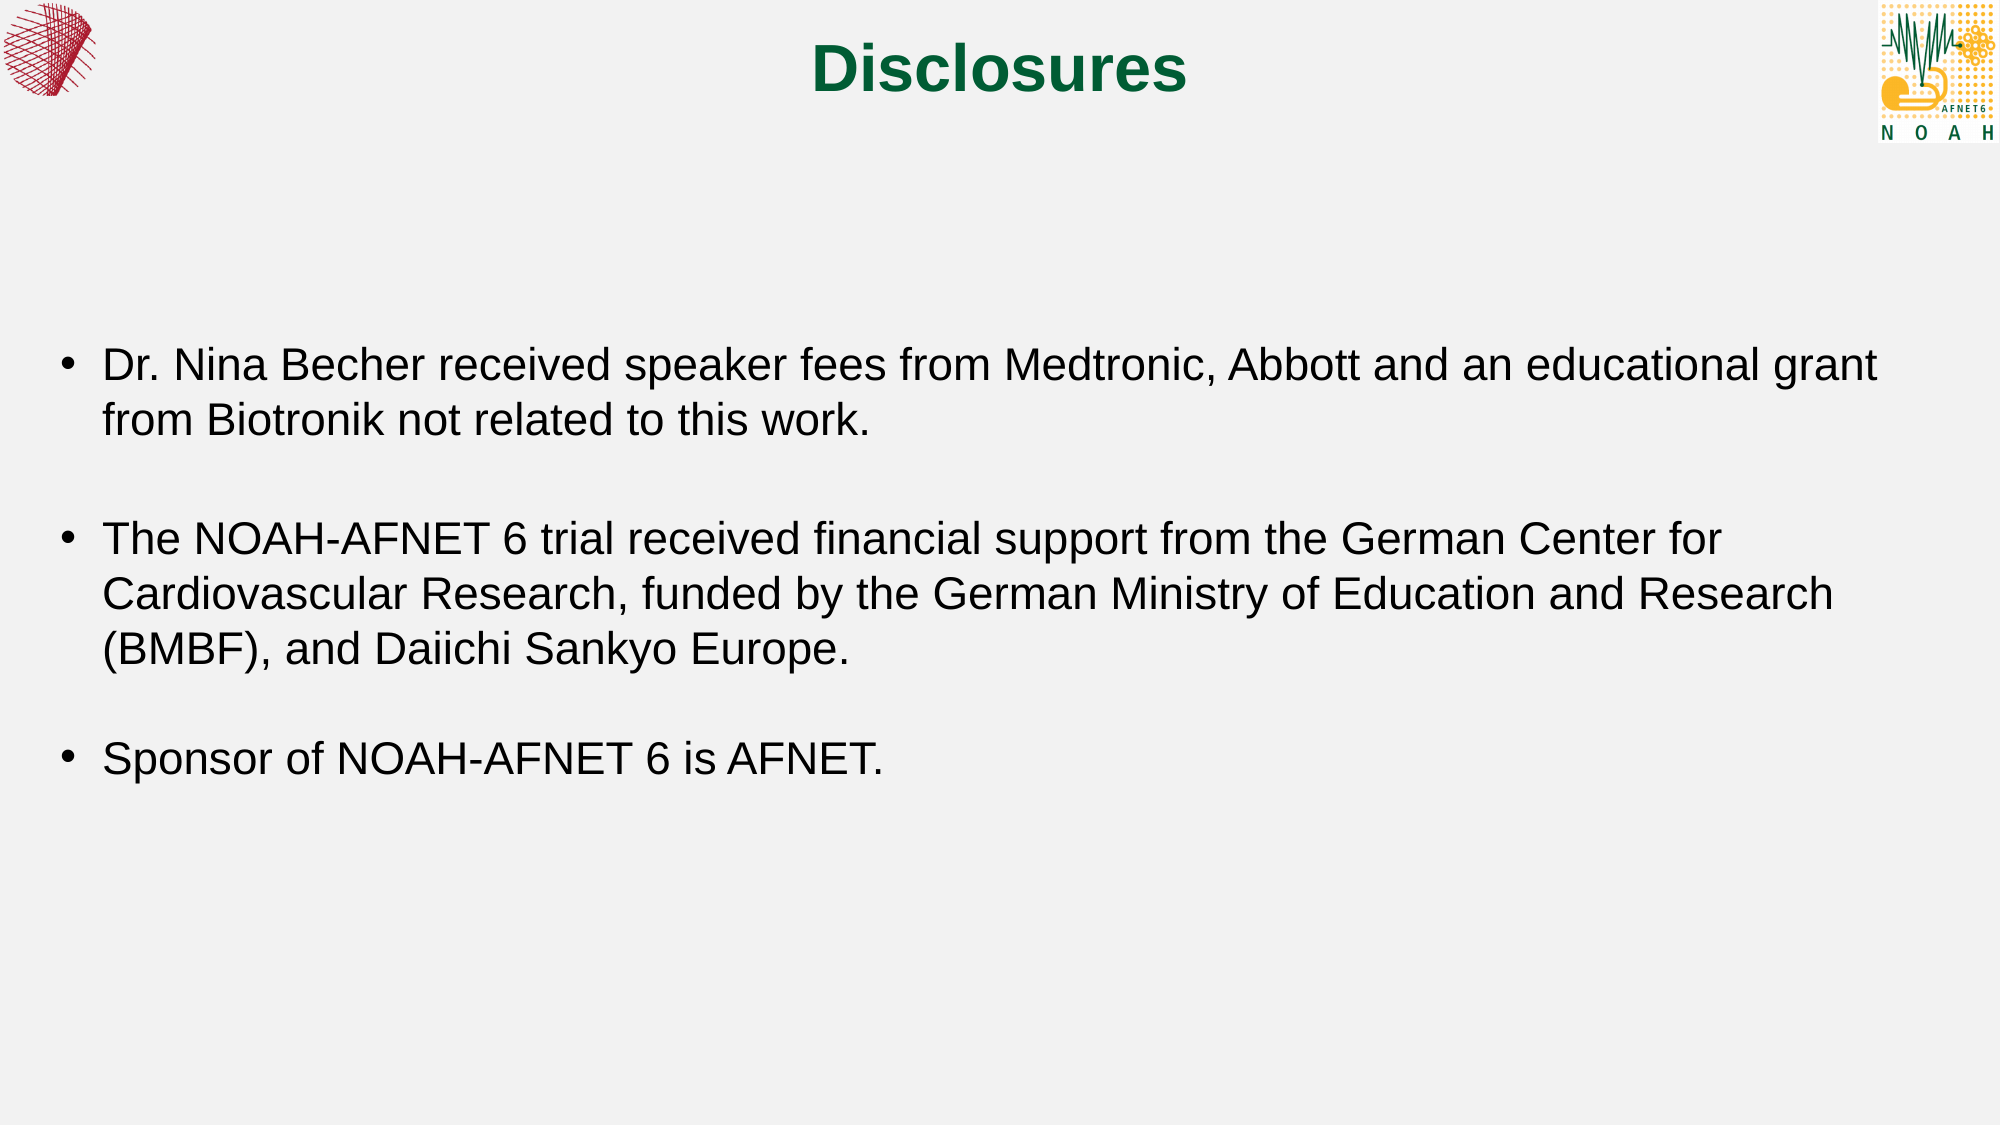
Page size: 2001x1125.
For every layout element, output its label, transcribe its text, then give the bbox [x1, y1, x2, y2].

title Disclosures [0, 0, 2000, 129]
text_box Dr. Nina Becher received speaker fees from Medtronic, Abbott and an educational grant from Biotronik not related to this work. The NOAH-AFNET 6 trial received financial support from the German Center for Cardiovascular Research, funded by the German Ministry of Education and Research (BMBF), and Daiichi Sankyo Europe. Sponsor of NOAH-AFNET 6 is AFNET. [44, 327, 1911, 798]
picture [1878, 129, 1999, 143]
